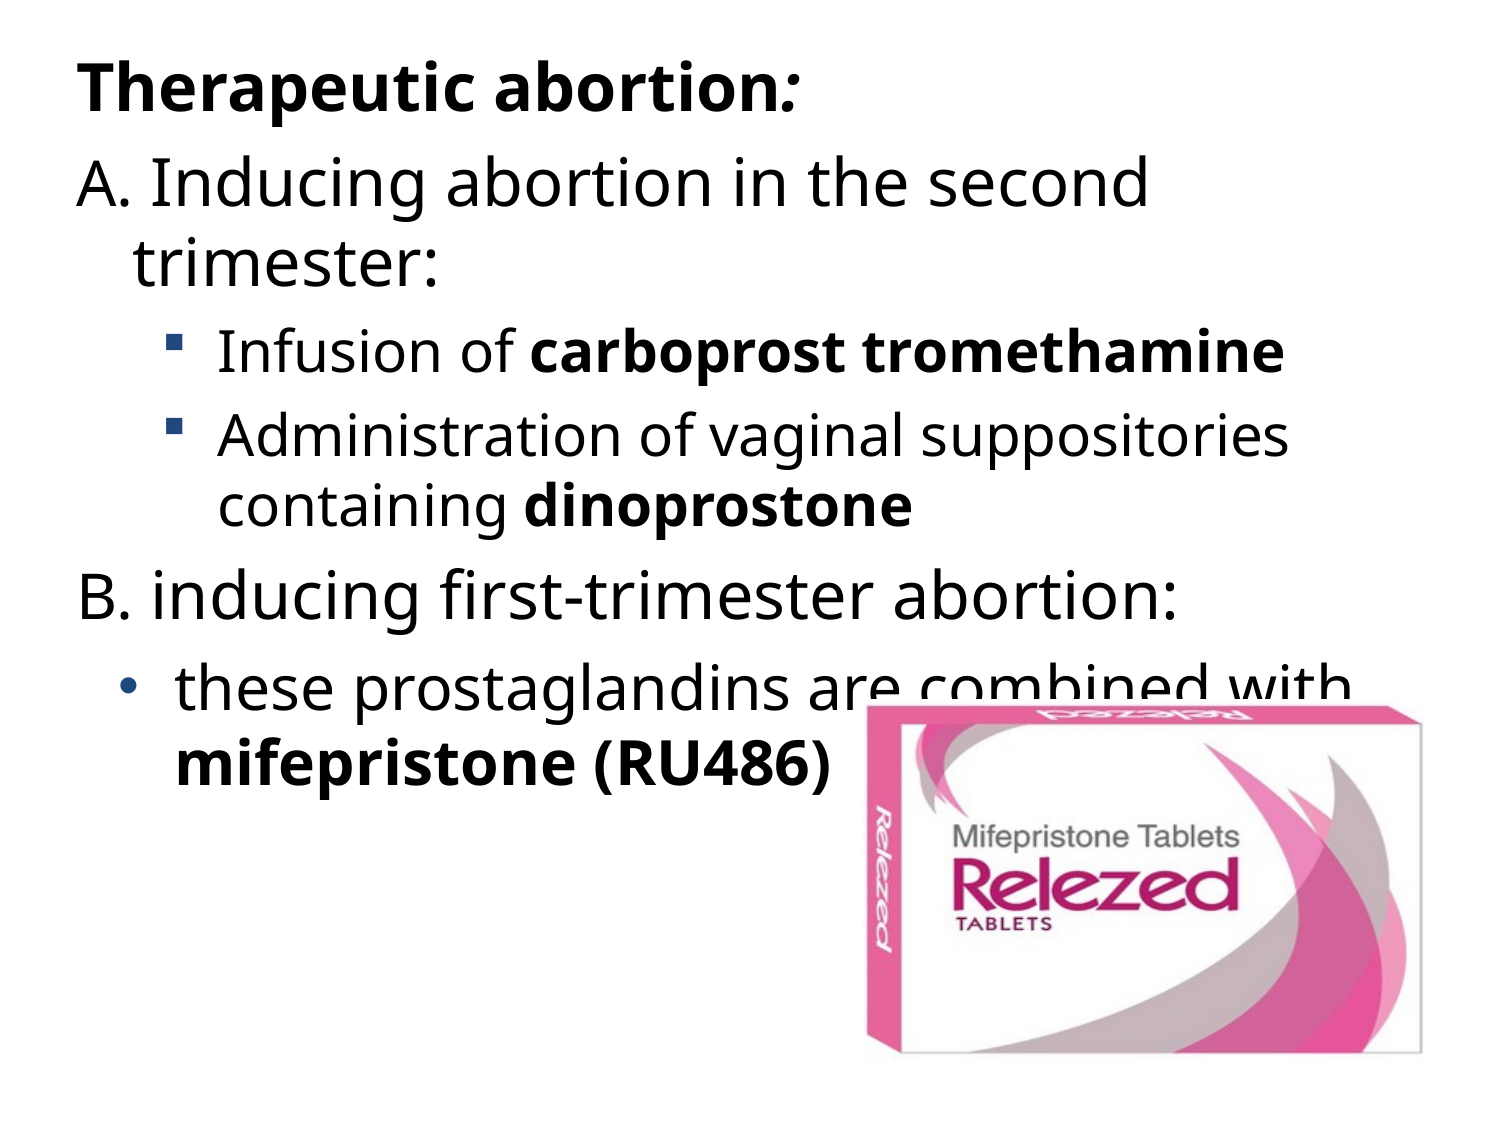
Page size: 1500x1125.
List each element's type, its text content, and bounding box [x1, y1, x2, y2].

list Therapeutic abortion: Inducing abortion in the second trimester: Infusion of carboprost tromethamine Administration of vaginal suppositories containing dinoprostone inducing first-trimester abortion: these prostaglandins are combined with mifepristone (RU486) [50, 37, 1425, 975]
picture [862, 699, 1426, 1063]
